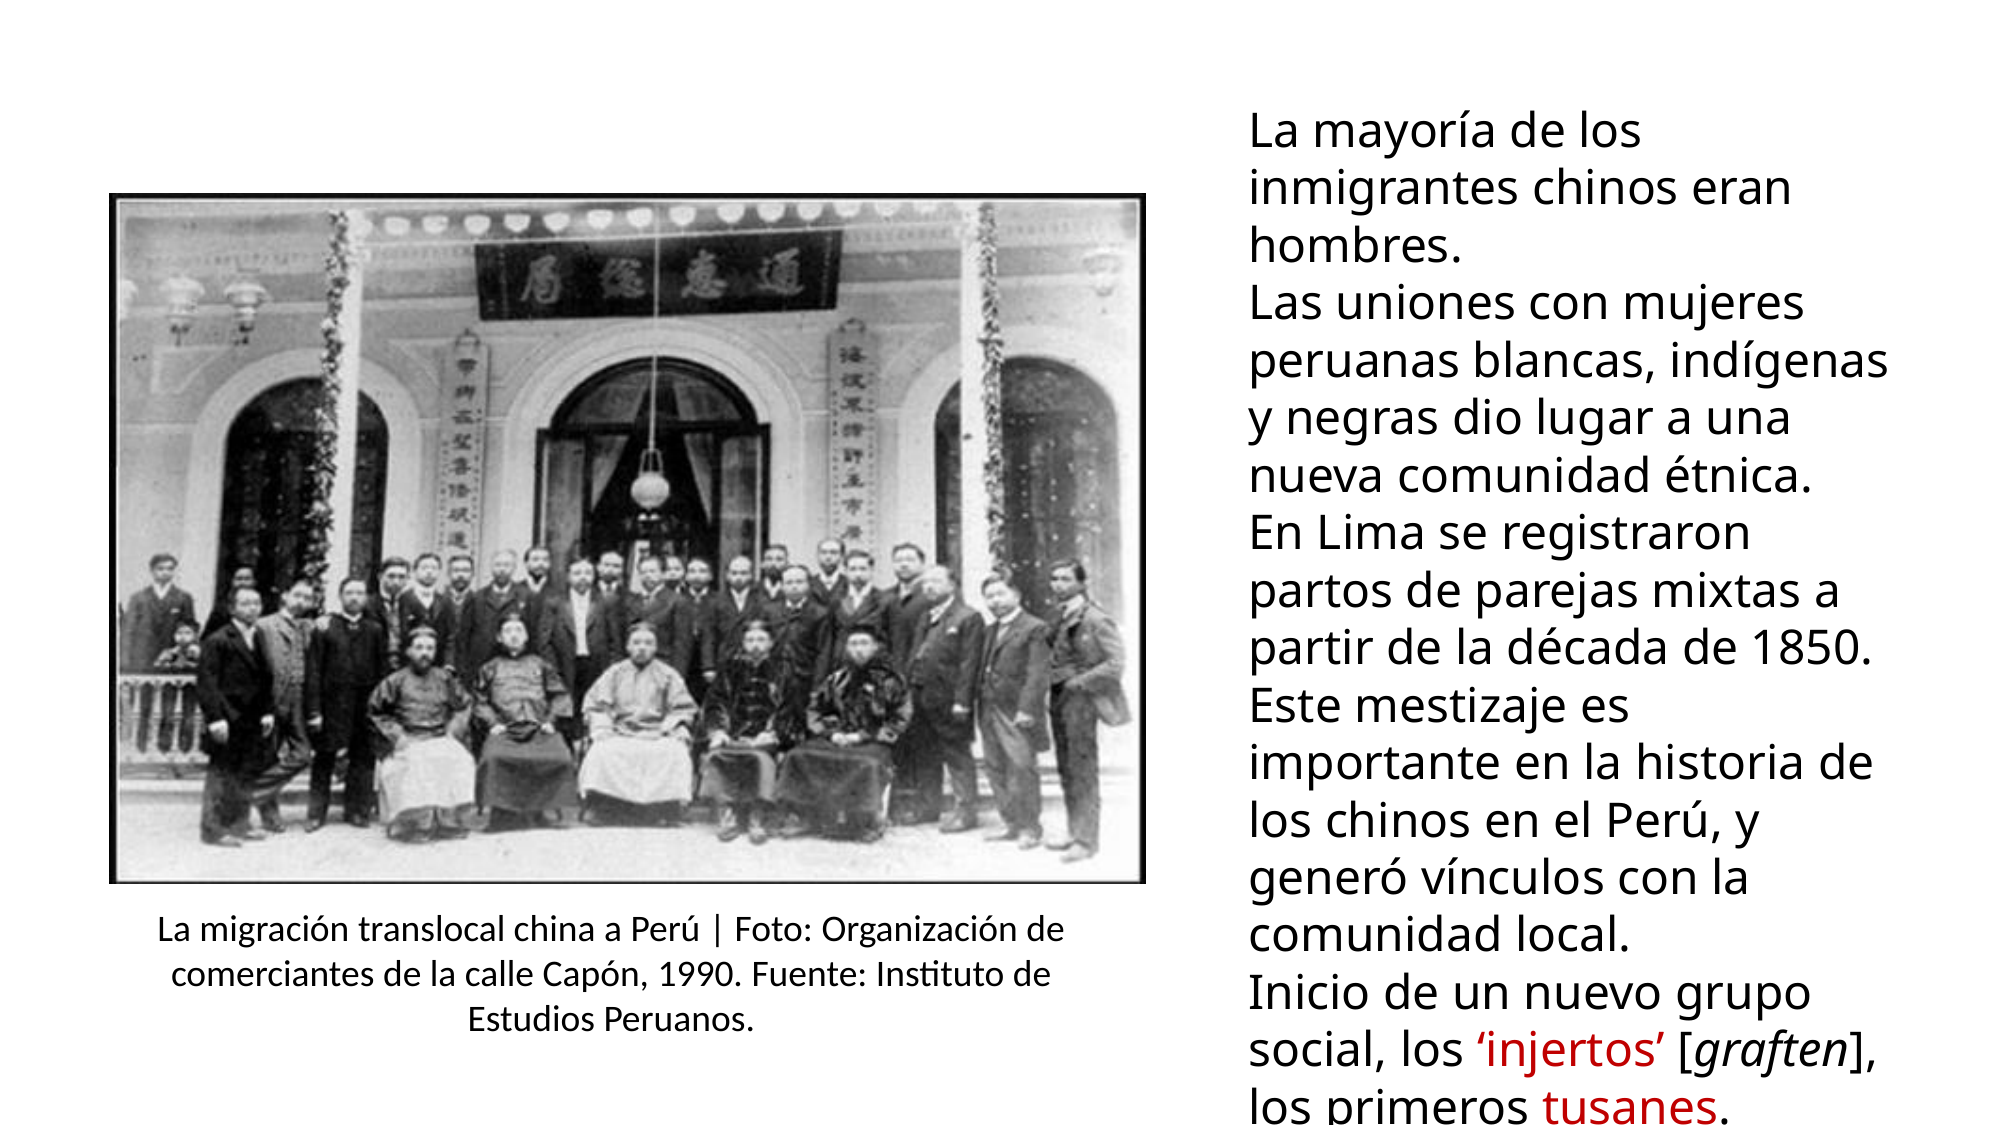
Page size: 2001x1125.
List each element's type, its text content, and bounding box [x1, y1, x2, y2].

picture [109, 193, 1146, 884]
text_box La migración translocal china a Perú | Foto: Organización de comerciantes de la calle Capón, 1990. Fuente: Instituto de Estudios Peruanos. [110, 896, 1113, 1047]
text_box La mayoría de los inmigrantes chinos eran hombres. Las uniones con mujeres peruanas blancas, indígenas y negras dio lugar a una nueva comunidad étnica. En Lima se registraron partos de parejas mixtas a partir de la década de 1850. Este mestizaje es importante en la historia de los chinos en el Perú, y generó vínculos con la comunidad local. Inicio de un nuevo grupo social, los ‘injertos’ [graften], los primeros tusanes. [1233, 92, 1911, 1125]
